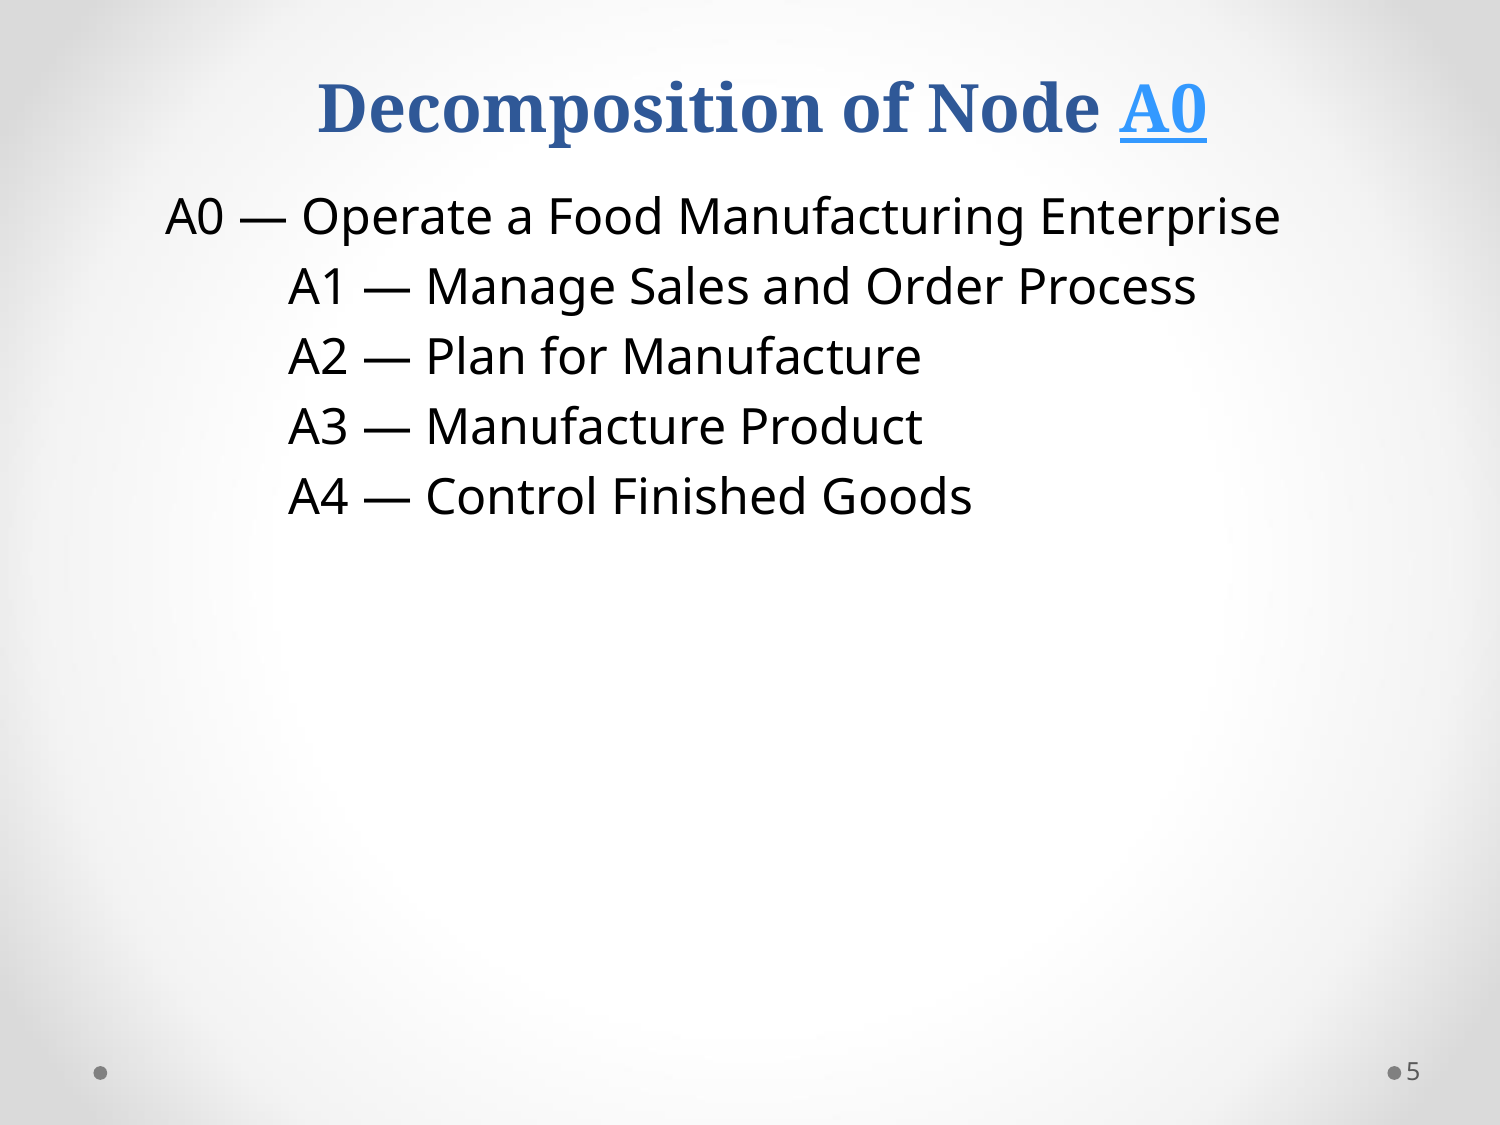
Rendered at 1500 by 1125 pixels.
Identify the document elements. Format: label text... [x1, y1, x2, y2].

slide_number 5 [1401, 1042, 1494, 1103]
text_box Decomposition of Node A0 [75, 45, 1450, 164]
picture [0, 0, 1500, 1125]
list A0 — Operate a Food Manufacturing Enterprise A1 — Manage Sales and Order Process A2 — Plan for Manufacture A3 — Manufacture Product A4 — Control Finished Goods [75, 177, 1425, 1075]
